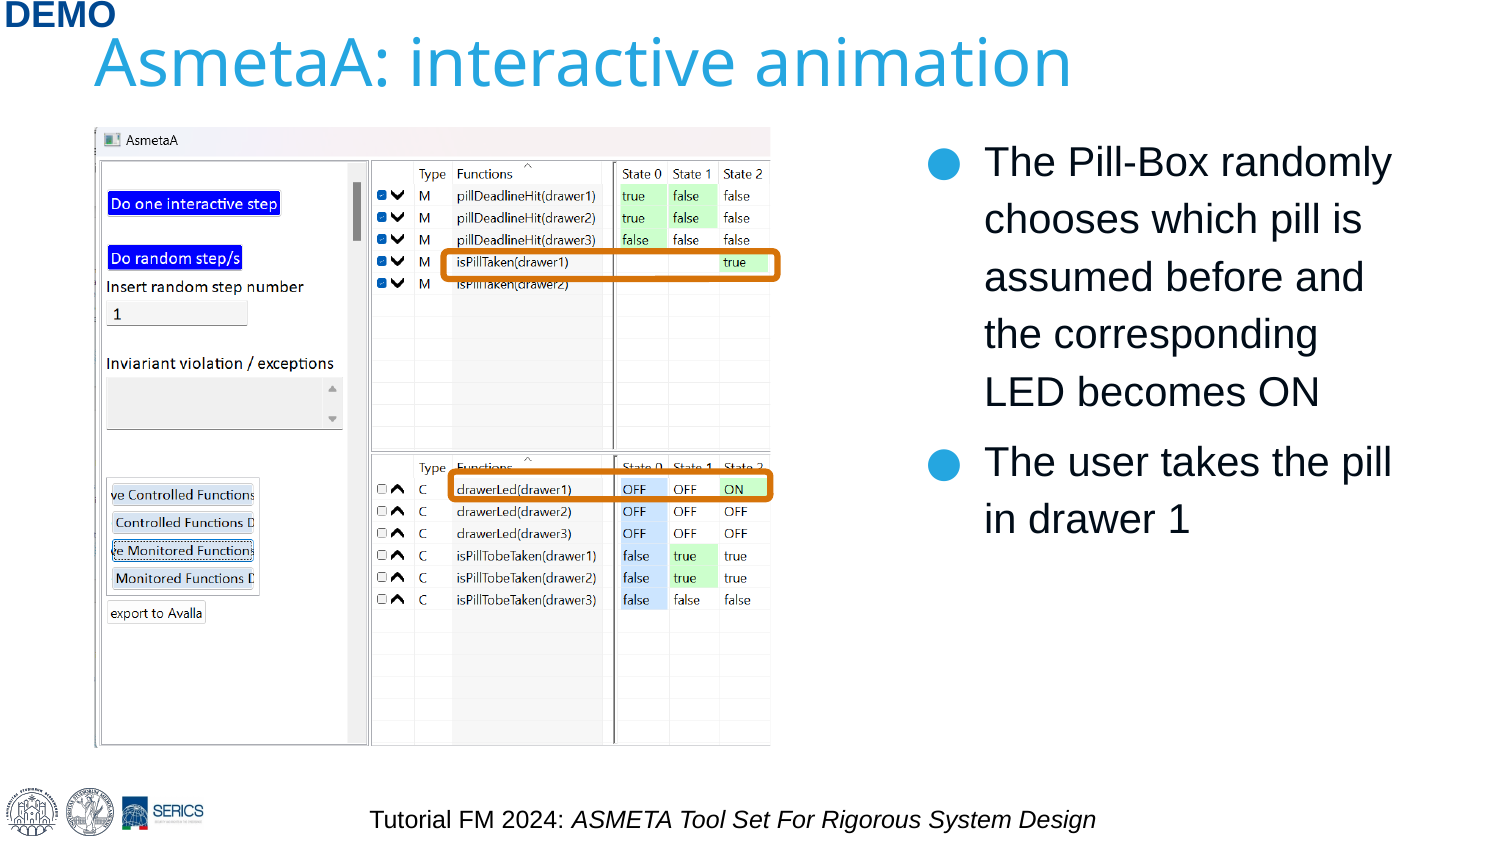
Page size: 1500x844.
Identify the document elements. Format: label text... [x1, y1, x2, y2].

picture [94, 126, 771, 748]
picture [122, 796, 204, 830]
text_box DEMO [0, 0, 123, 50]
list The Pill-Box randomly chooses which pill is assumed before and the corresponding LED becomes ON The user takes the pill in drawer 1 [909, 127, 1394, 748]
picture [6, 788, 60, 836]
title AsmetaA: interactive animation [94, 35, 1394, 101]
picture [66, 788, 116, 836]
